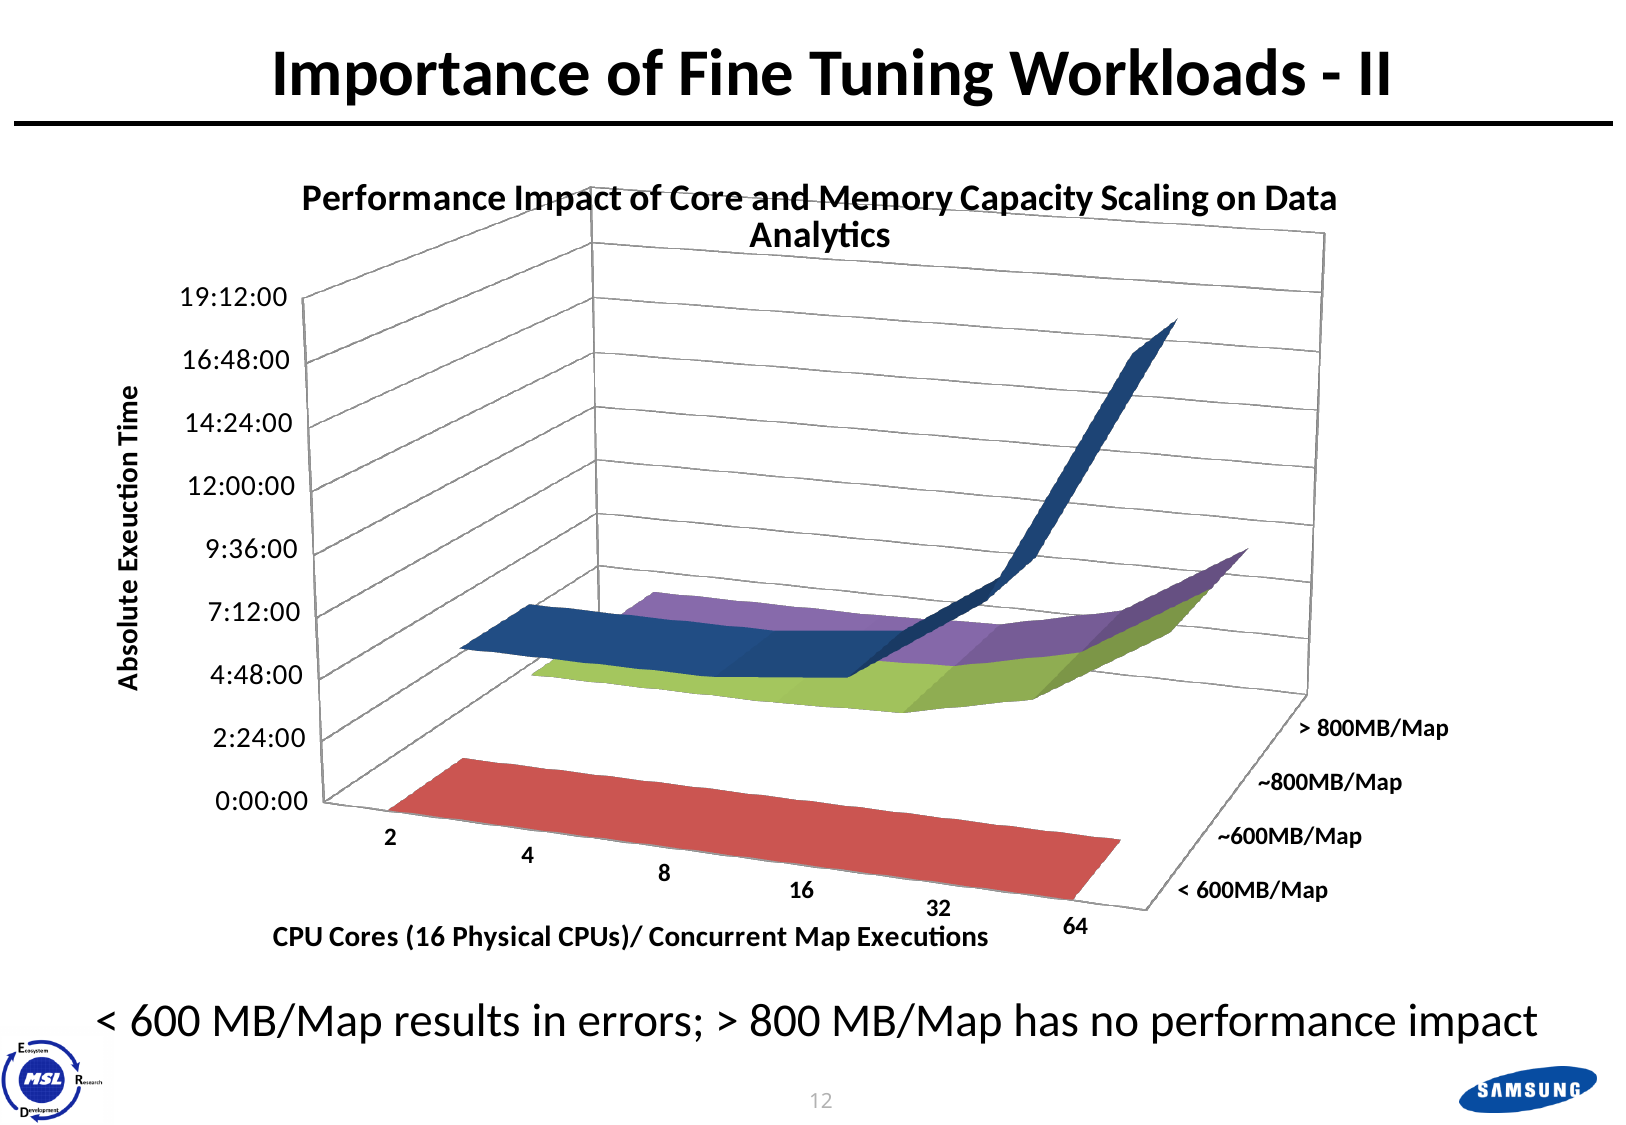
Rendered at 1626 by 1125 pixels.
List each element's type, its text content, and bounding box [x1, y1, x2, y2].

title Importance of Fine Tuning Workloads - II [25, 17, 1625, 120]
chart [80, 145, 1561, 979]
picture [1459, 1066, 1597, 1113]
picture [1, 1036, 104, 1123]
list < 600 MB/Map results in errors; > 800 MB/Map has no performance impact [80, 981, 1591, 1068]
